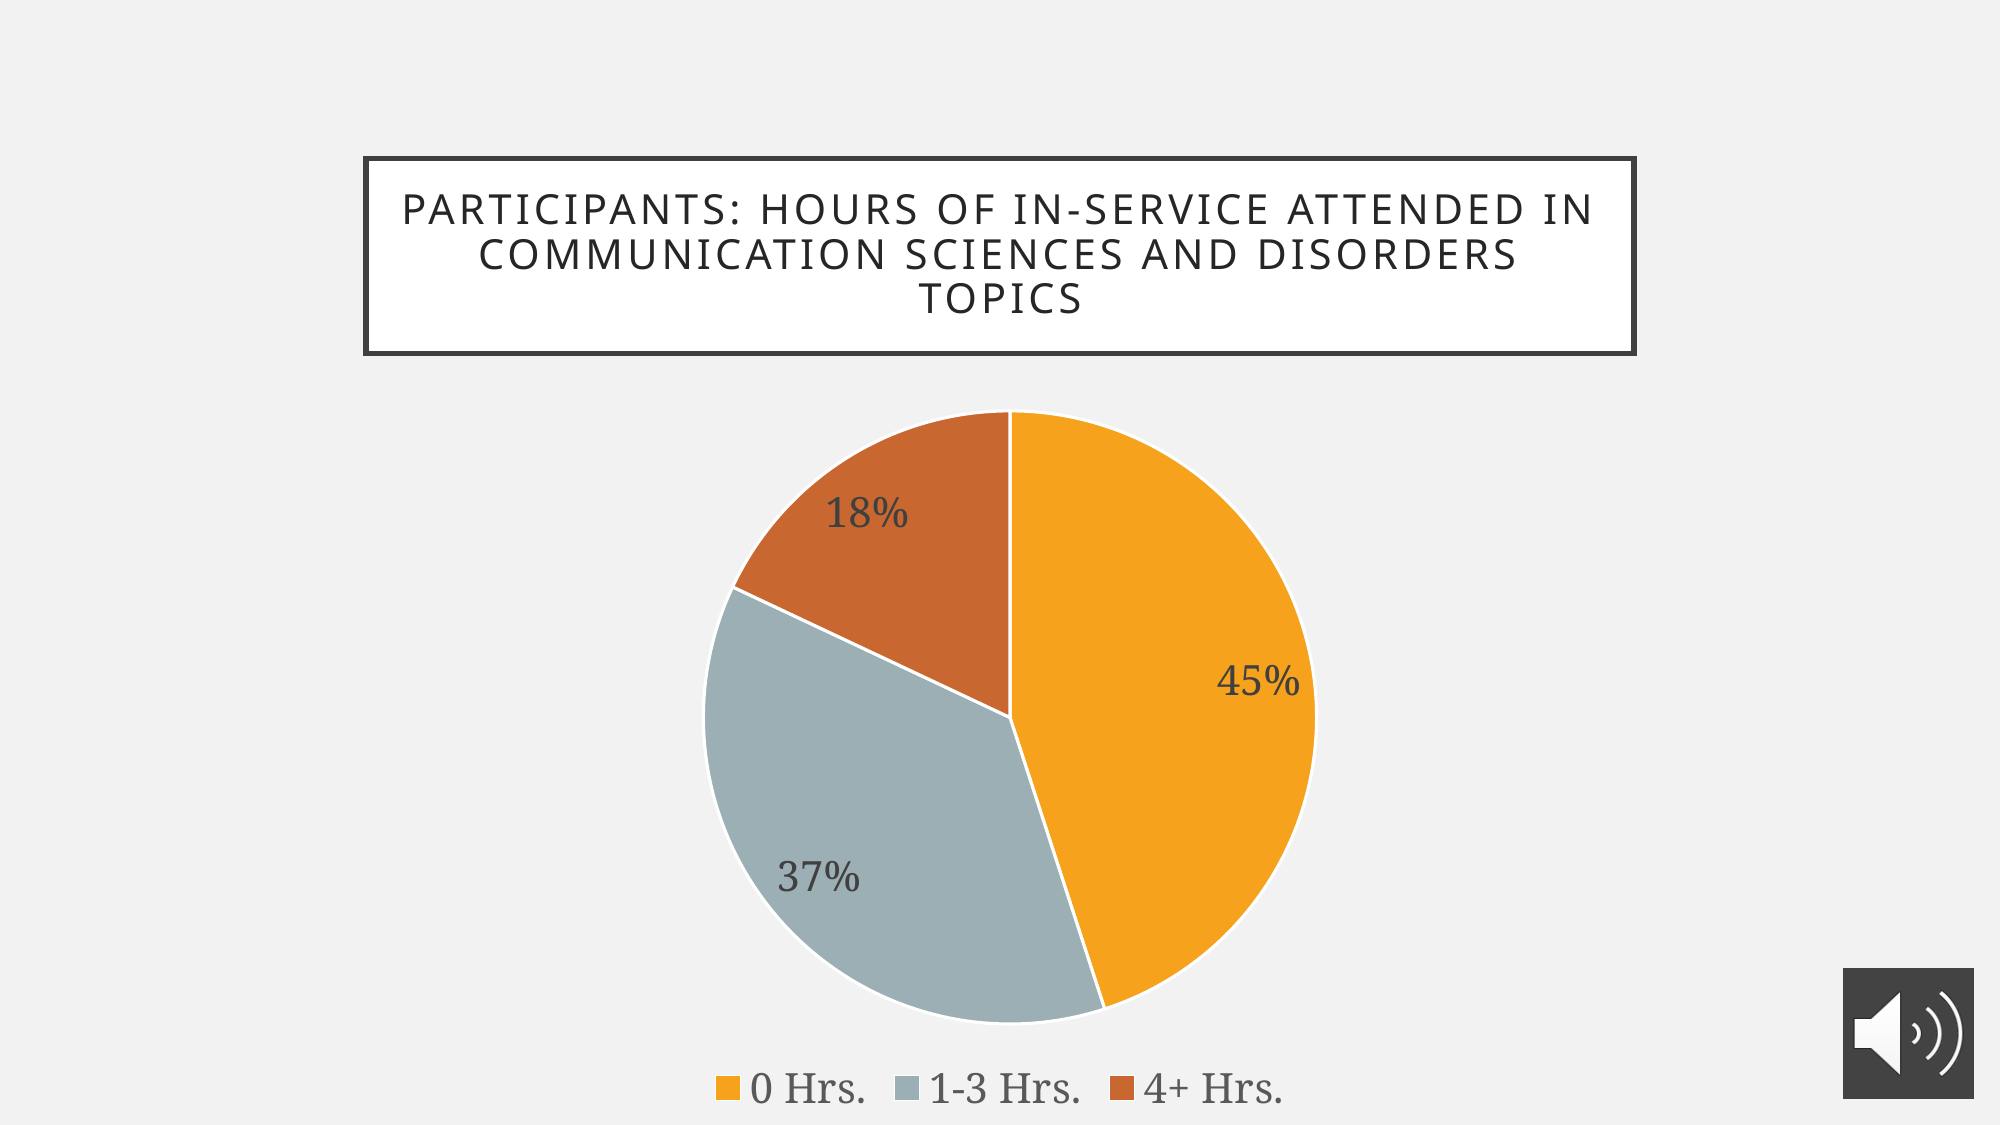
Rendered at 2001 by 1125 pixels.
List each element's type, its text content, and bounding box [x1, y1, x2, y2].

title Participants: hours of in-service attended in Communication Sciences and disorders topics [363, 156, 1637, 353]
picture [1841, 966, 1975, 1100]
chart [0, 353, 2000, 1125]
